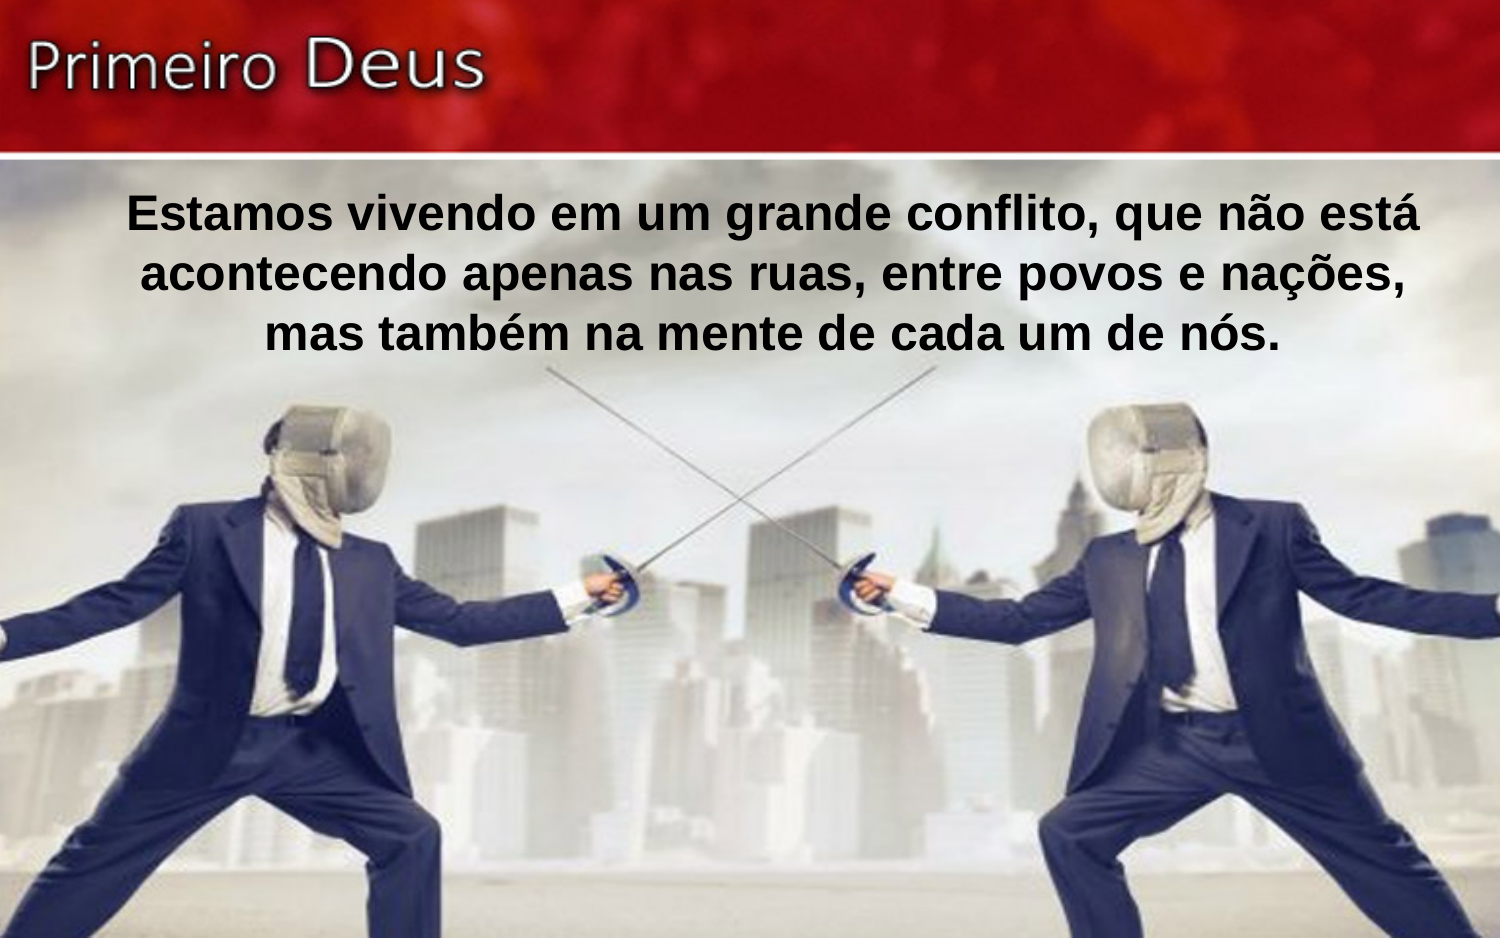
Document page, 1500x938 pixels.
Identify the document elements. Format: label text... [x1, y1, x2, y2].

text_box Estamos vivendo em um grande conflito, que não está acontecendo apenas nas ruas, entre povos e nações, mas também na mente de cada um de nós. [76, 173, 1471, 369]
picture [0, 0, 1500, 938]
